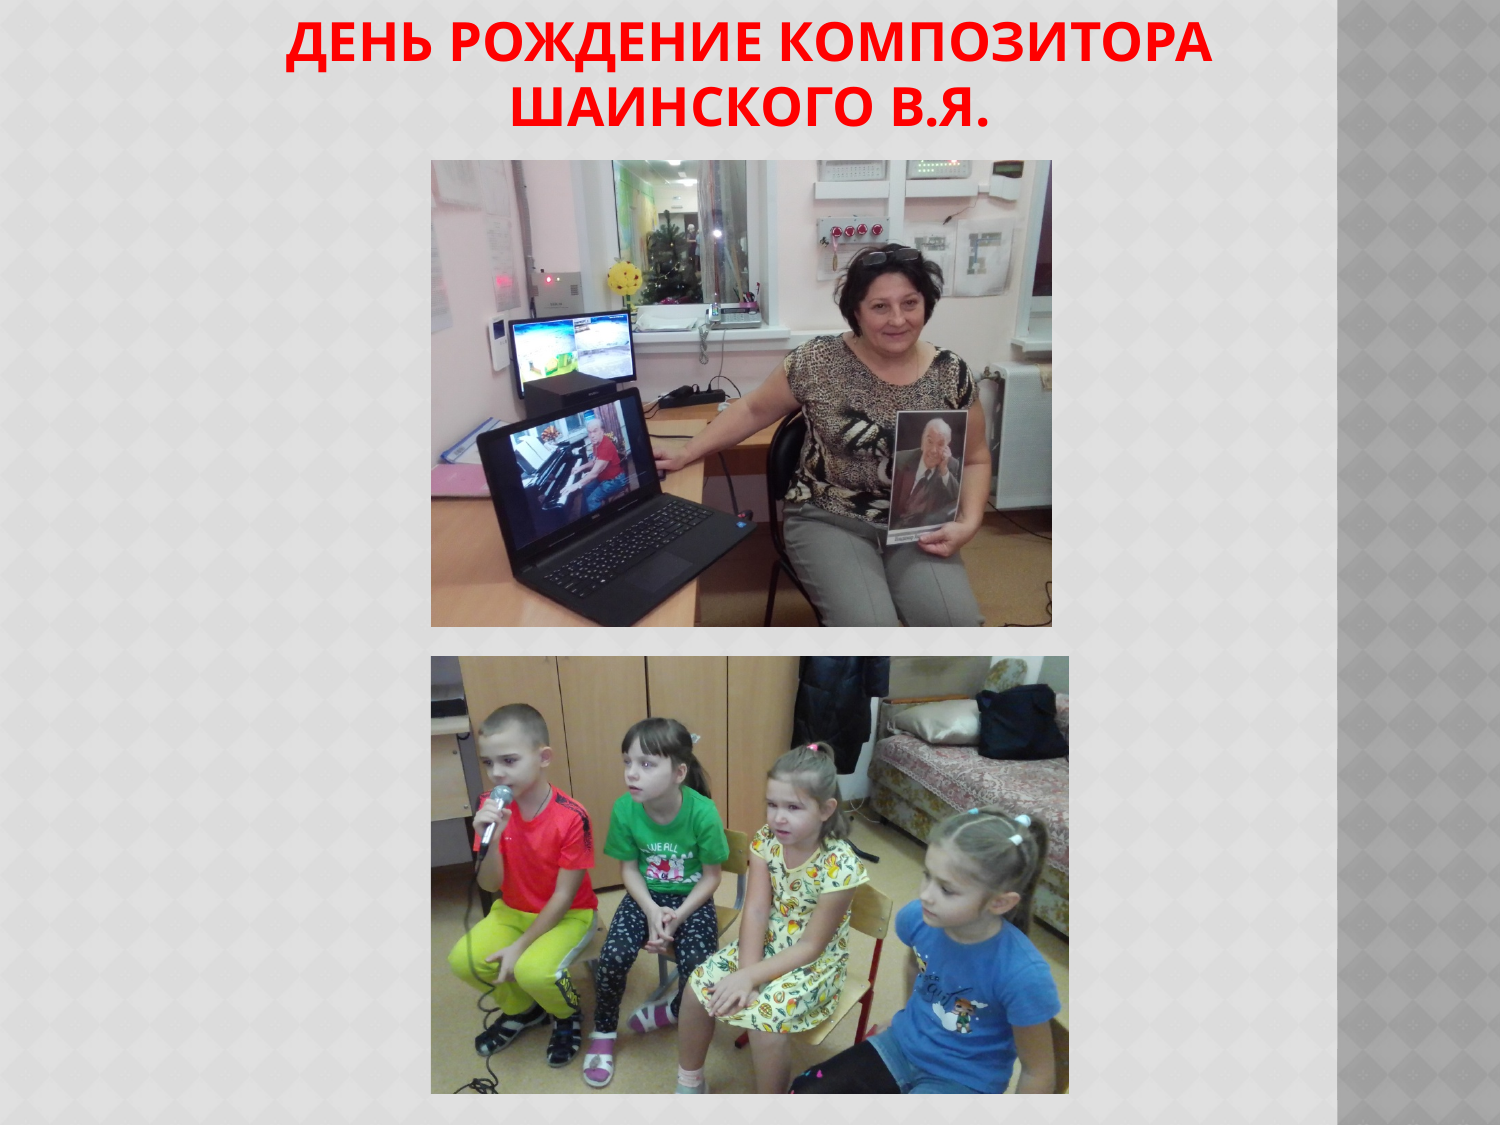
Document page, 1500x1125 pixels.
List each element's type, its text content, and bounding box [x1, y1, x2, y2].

picture [430, 656, 1070, 1095]
title День рождение композитора шаинского В.я. [0, 0, 1500, 138]
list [430, 160, 1053, 627]
